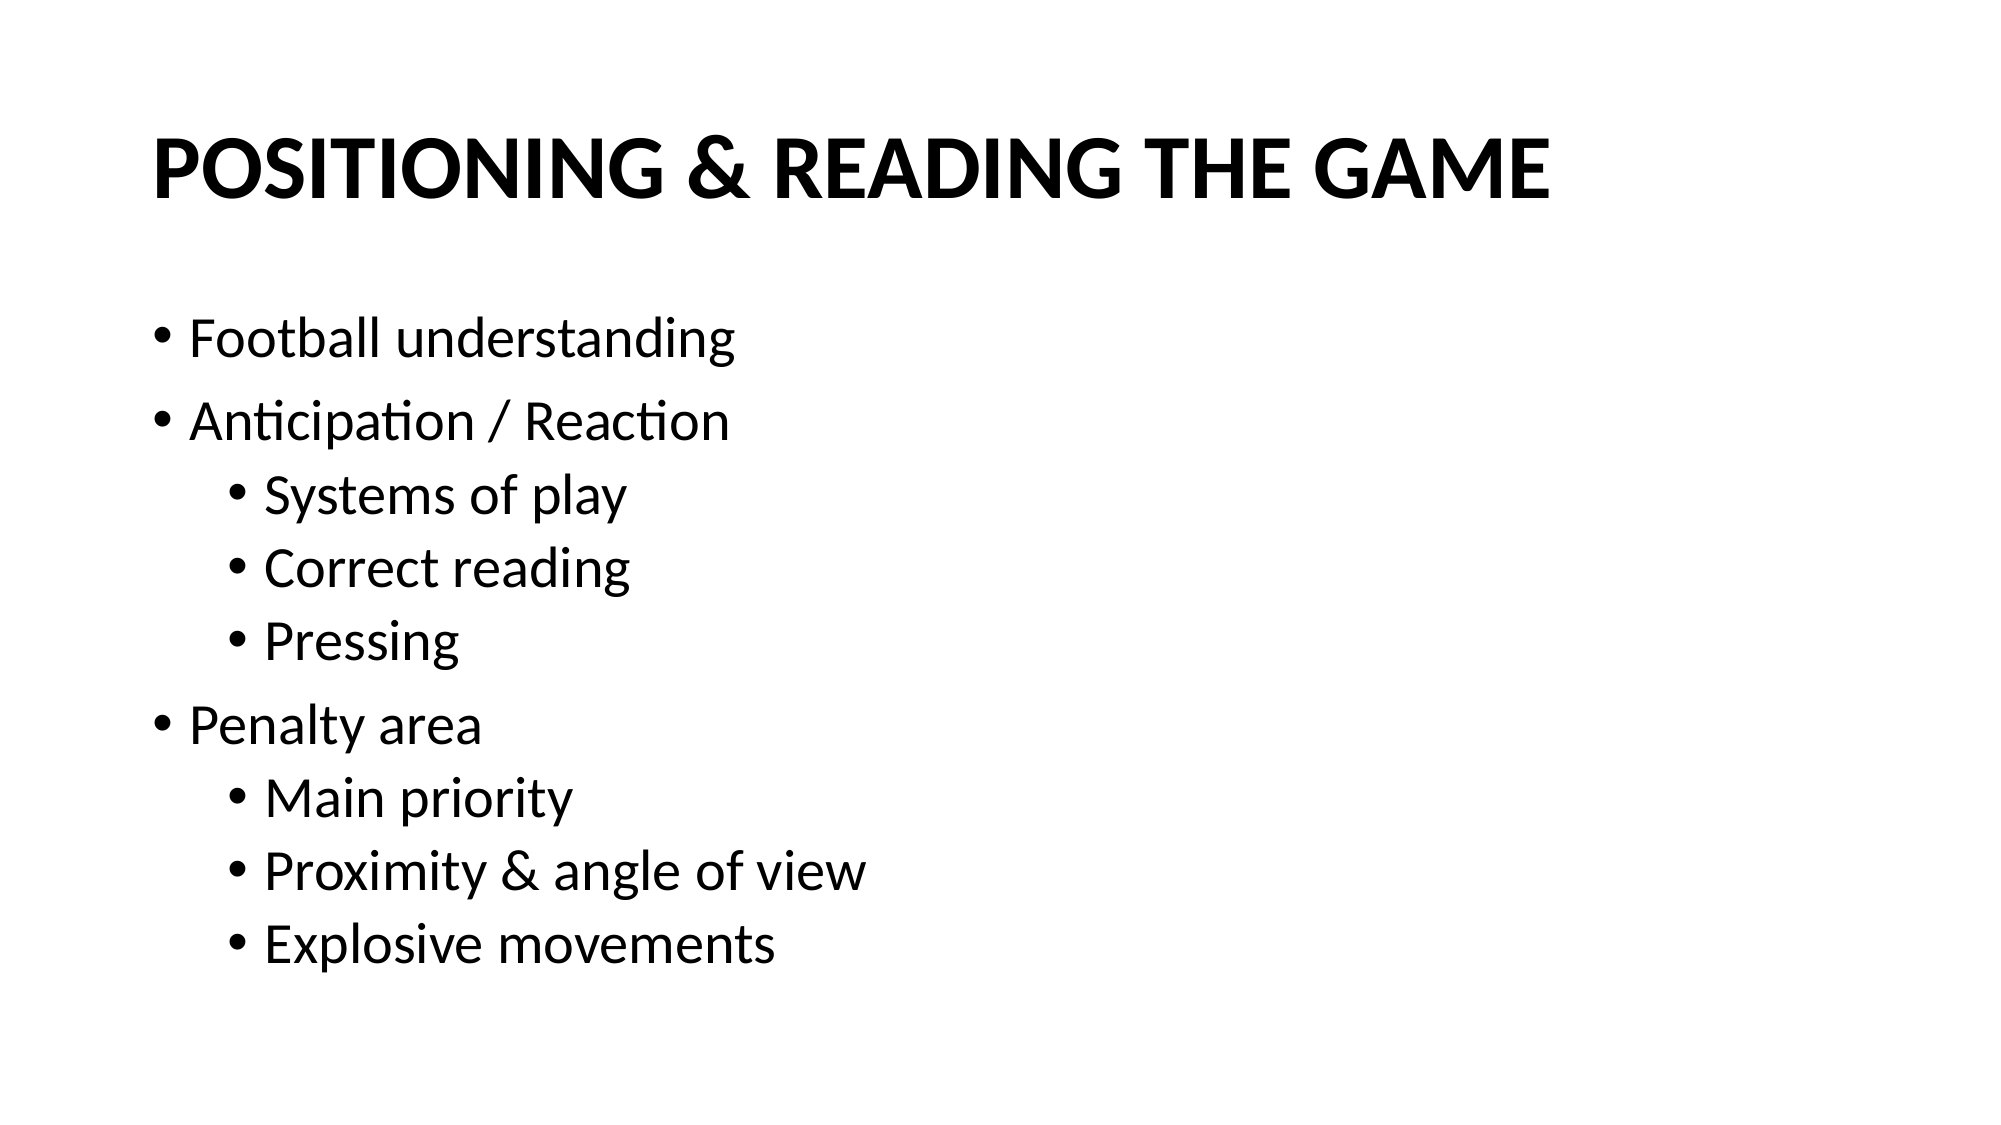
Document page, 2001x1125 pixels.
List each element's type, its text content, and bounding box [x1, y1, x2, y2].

title POSITIONING & READING THE GAME [137, 59, 1863, 278]
list Football understanding Anticipation / Reaction Systems of play Correct reading Pressing Penalty area Main priority Proximity & angle of view Explosive movements [137, 299, 1863, 1014]
